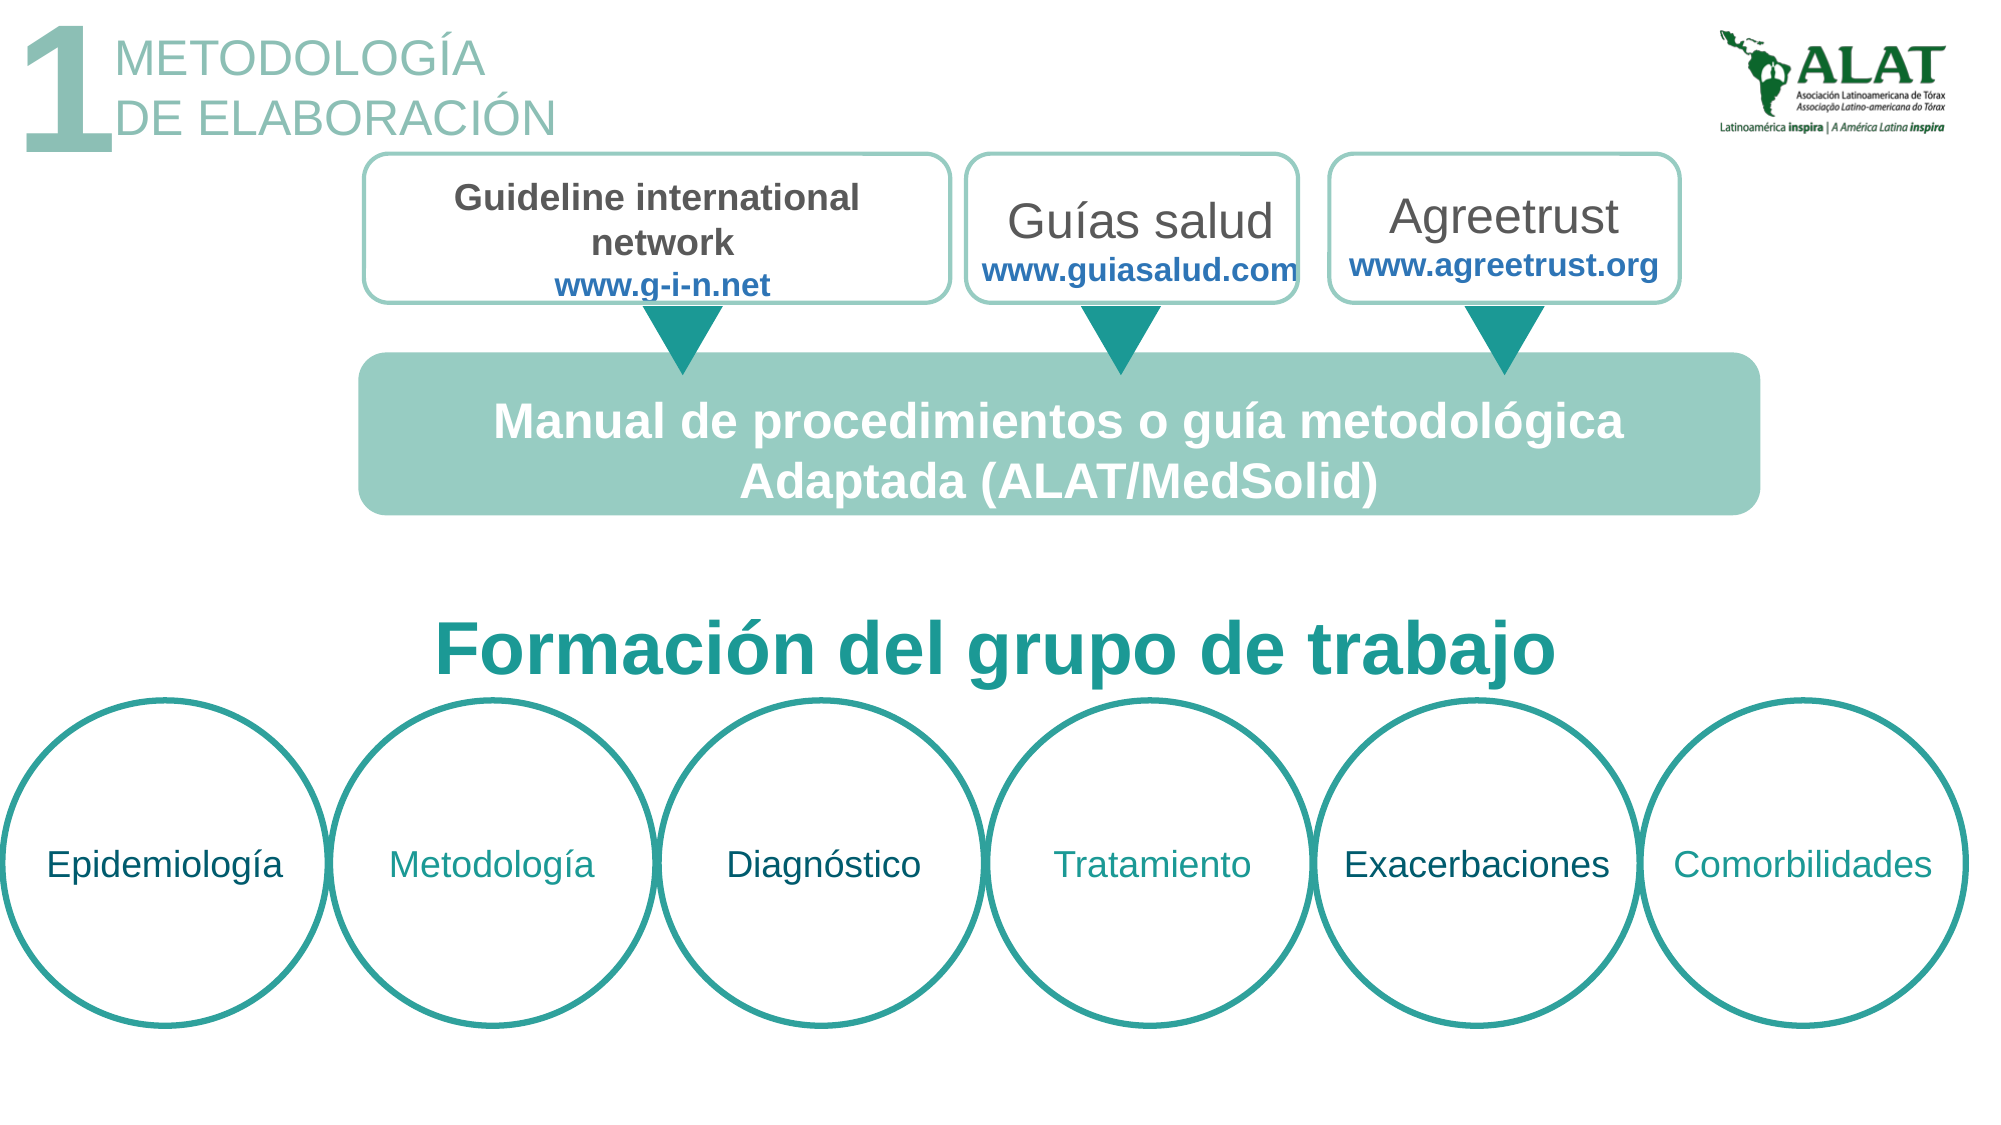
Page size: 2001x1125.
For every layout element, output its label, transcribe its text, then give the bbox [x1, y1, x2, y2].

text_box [359, 153, 1680, 376]
text_box 1 [0, 0, 133, 197]
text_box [0, 592, 1972, 1026]
text_box [358, 352, 1761, 516]
picture [1707, 18, 1959, 143]
text_box METODOLOGÍA DE ELABORACIÓN [99, 18, 574, 154]
text_box Manual de procedimientos o guía metodológica Adaptada (ALAT/MedSolid) [411, 381, 1708, 516]
